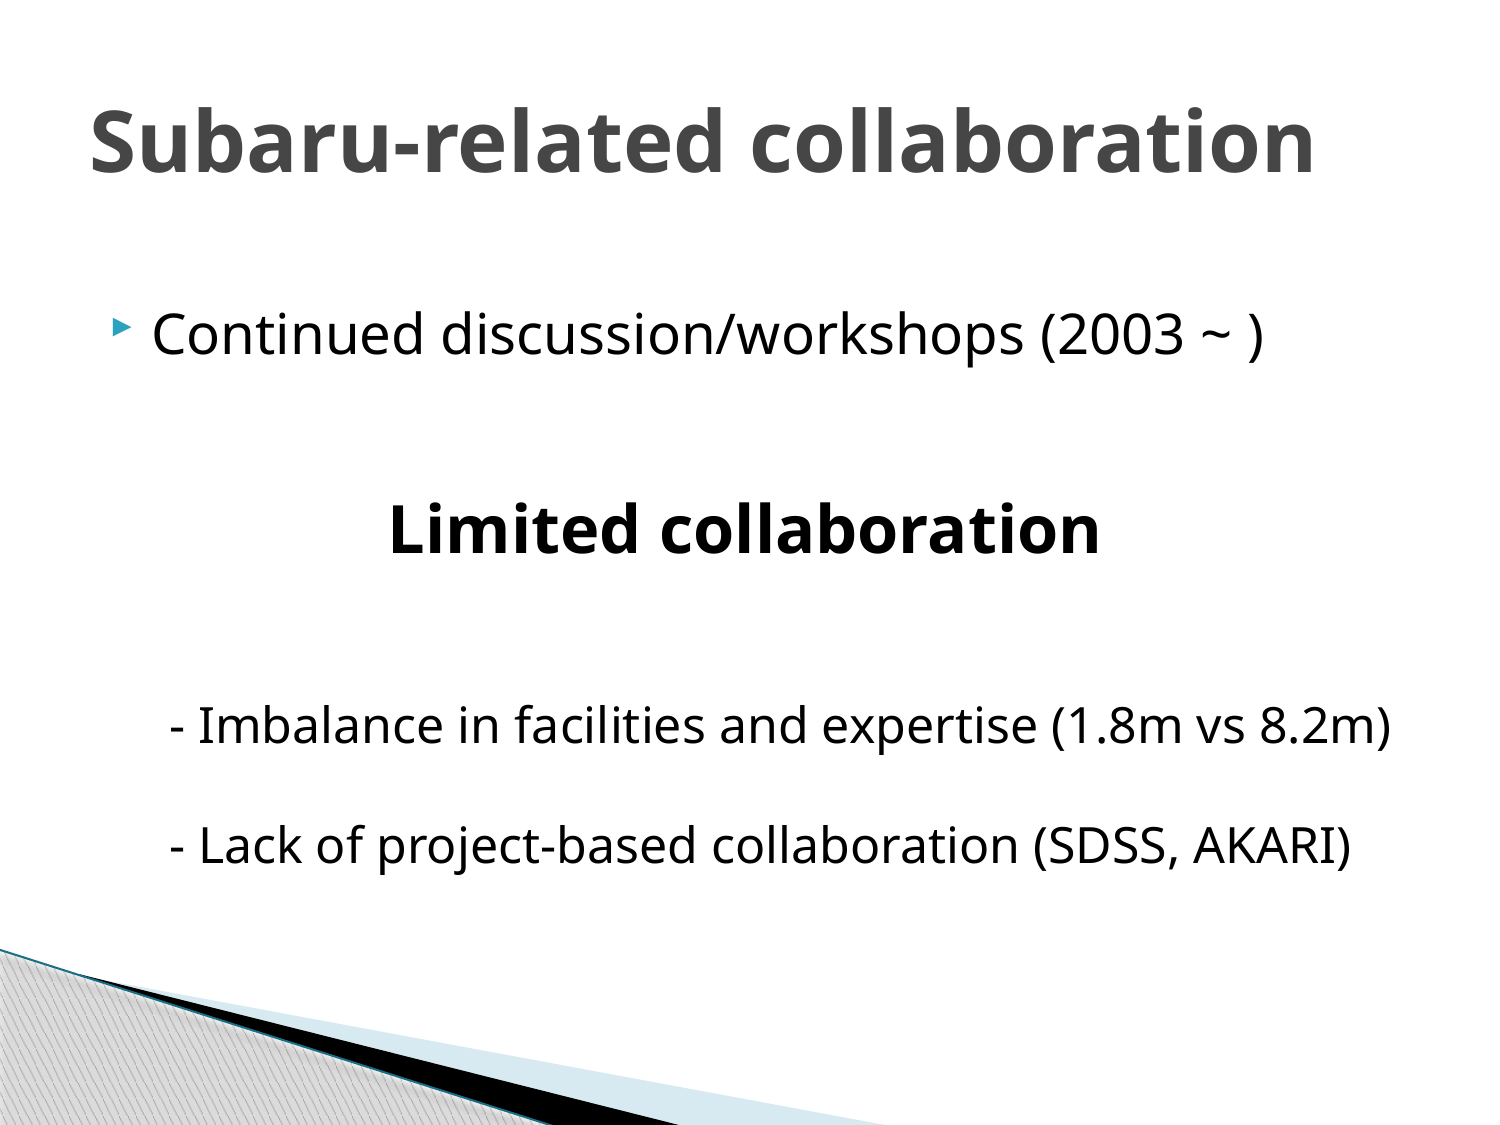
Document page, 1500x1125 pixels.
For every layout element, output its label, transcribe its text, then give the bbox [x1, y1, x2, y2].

title Subaru-related collaboration [75, 45, 1425, 233]
text_box - Imbalance in facilities and expertise (1.8m vs 8.2m) - Lack of project-based collaboration (SDSS, AKARI) [154, 685, 1407, 881]
list Continued discussion/workshops (2003 ~ ) [76, 290, 1471, 409]
text_box Limited collaboration [373, 479, 1118, 575]
